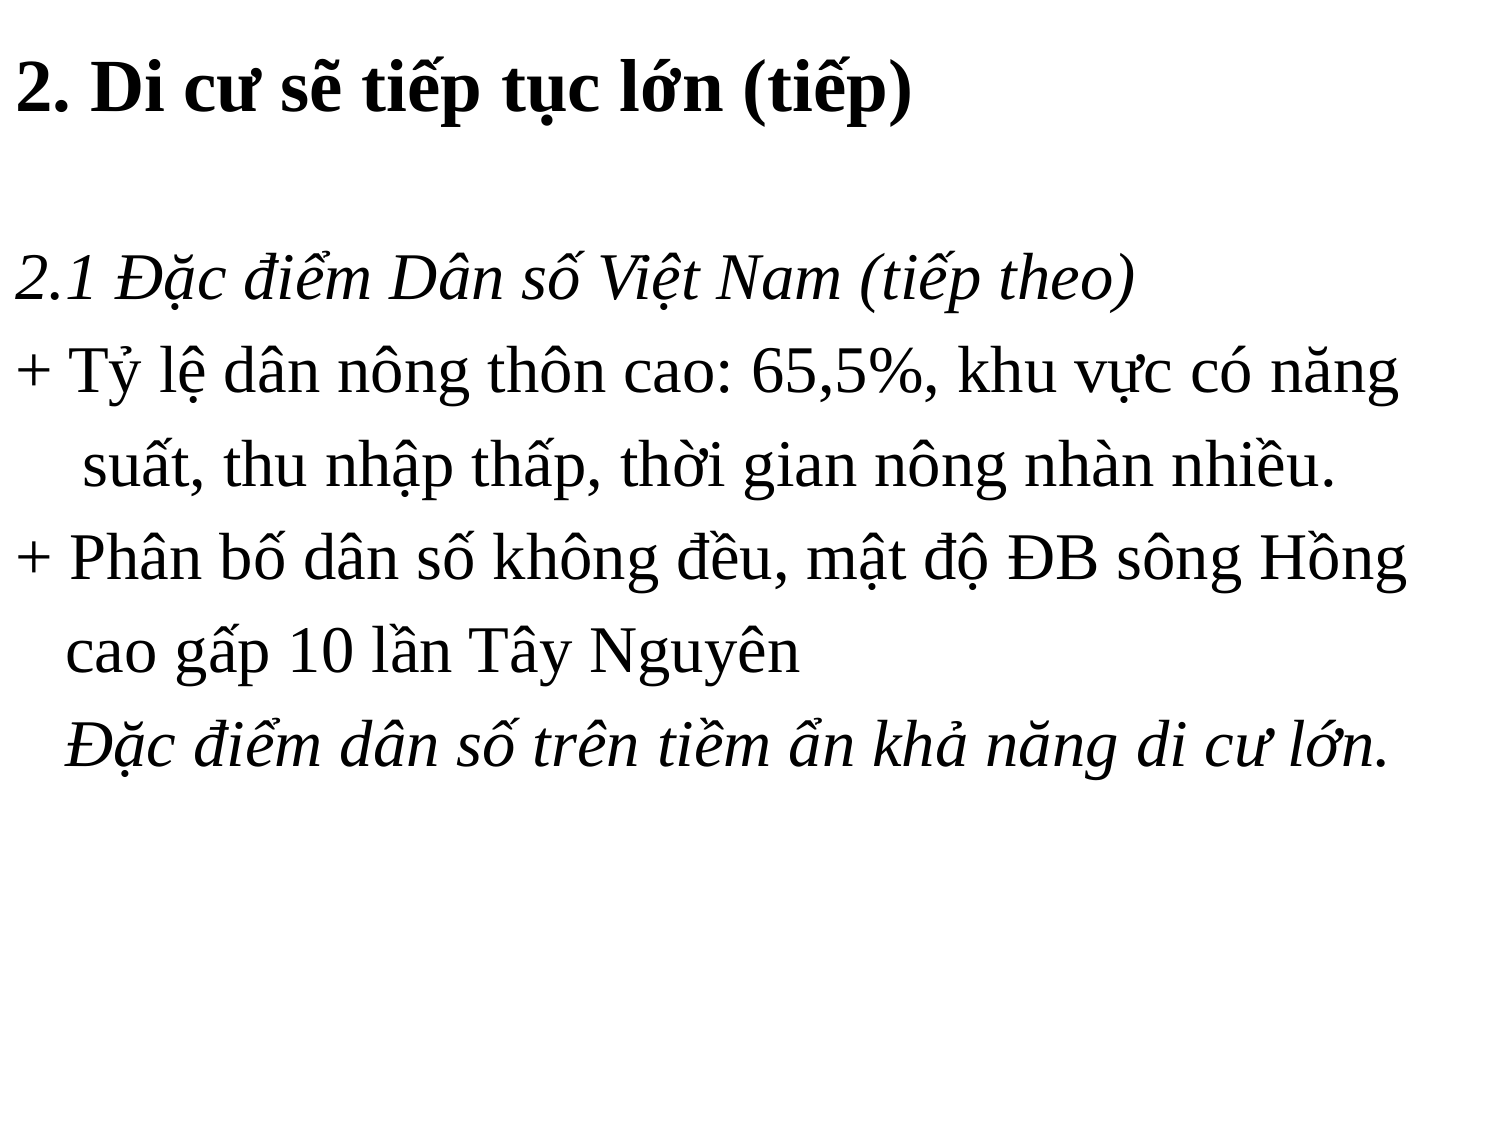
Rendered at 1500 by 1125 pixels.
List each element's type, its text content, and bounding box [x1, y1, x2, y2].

title 2. Di cư sẽ tiếp tục lớn (tiếp) [0, 0, 1500, 163]
subtitle 2.1 Đặc điểm Dân số Việt Nam (tiếp theo) + Tỷ lệ dân nông thôn cao: 65,5%, khu vực có năng suất, thu nhập thấp, thời gian nông nhàn nhiều. + Phân bố dân số không đều, mật độ ĐB sông Hồng cao gấp 10 lần Tây Nguyên Đặc điểm dân số trên tiềm ẩn khả năng di cư lớn. [0, 224, 1500, 1125]
